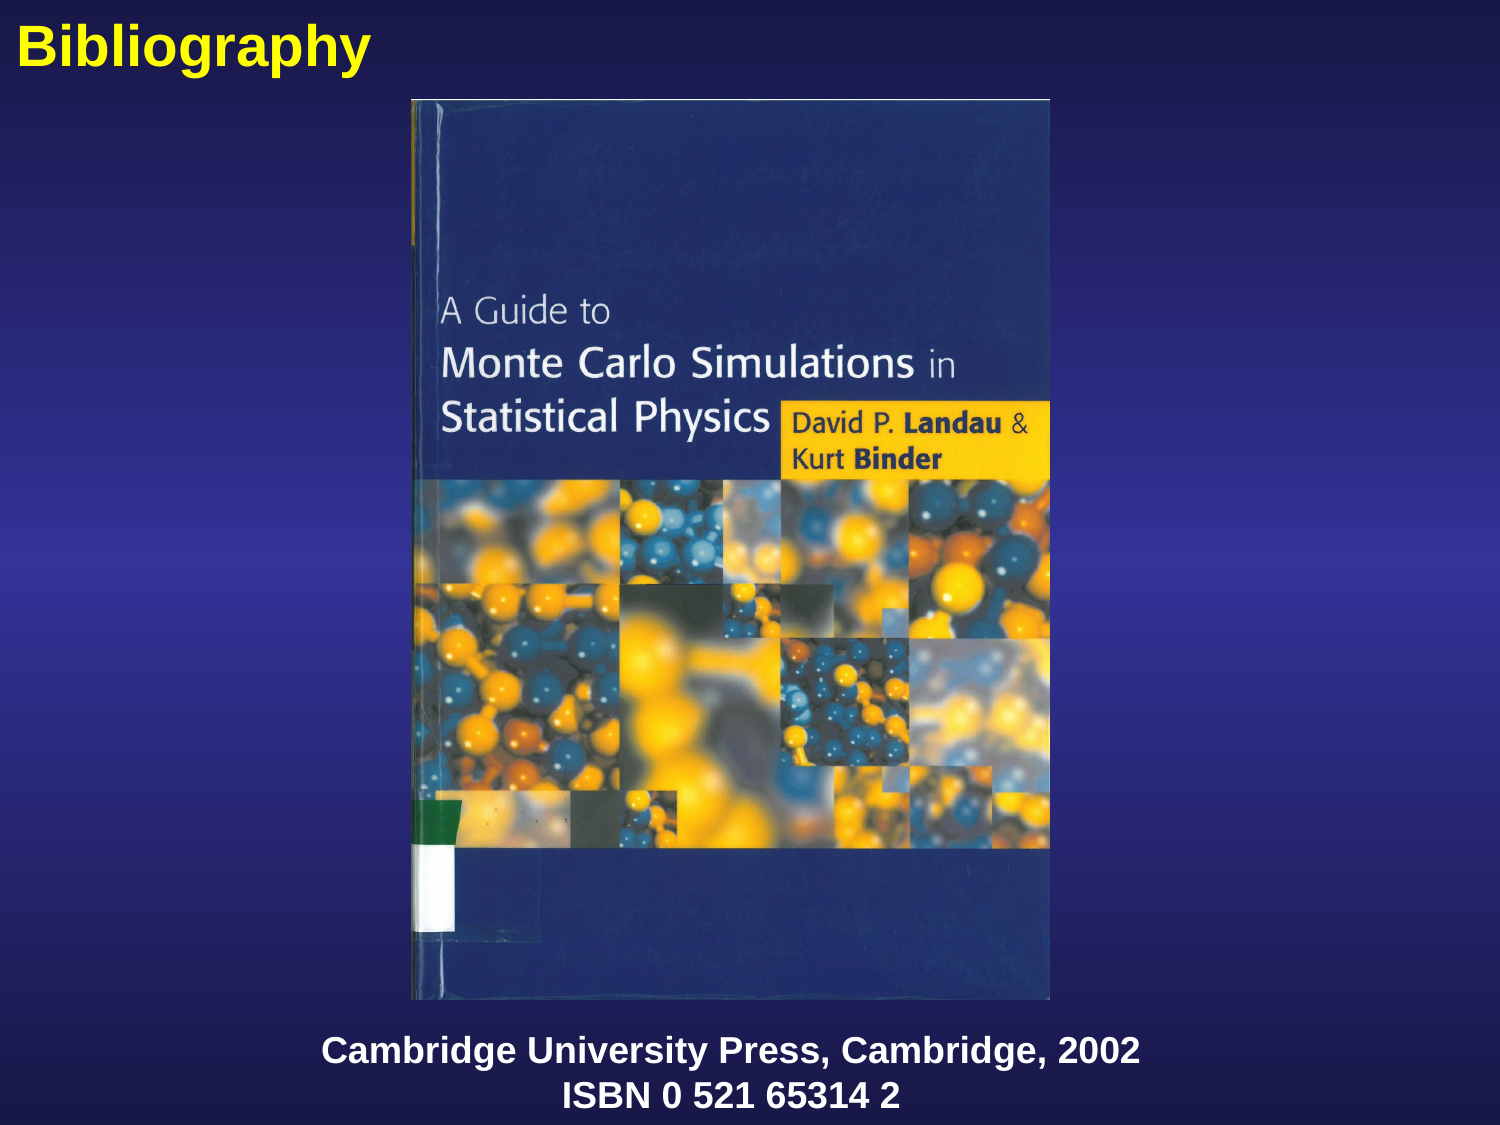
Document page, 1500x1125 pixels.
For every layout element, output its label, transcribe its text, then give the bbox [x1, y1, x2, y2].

picture [411, 99, 1051, 1001]
text_box Bibliography [0, 0, 1450, 87]
text_box Cambridge University Press, Cambridge, 2002 ISBN 0 521 65314 2 [150, 1018, 1313, 1124]
